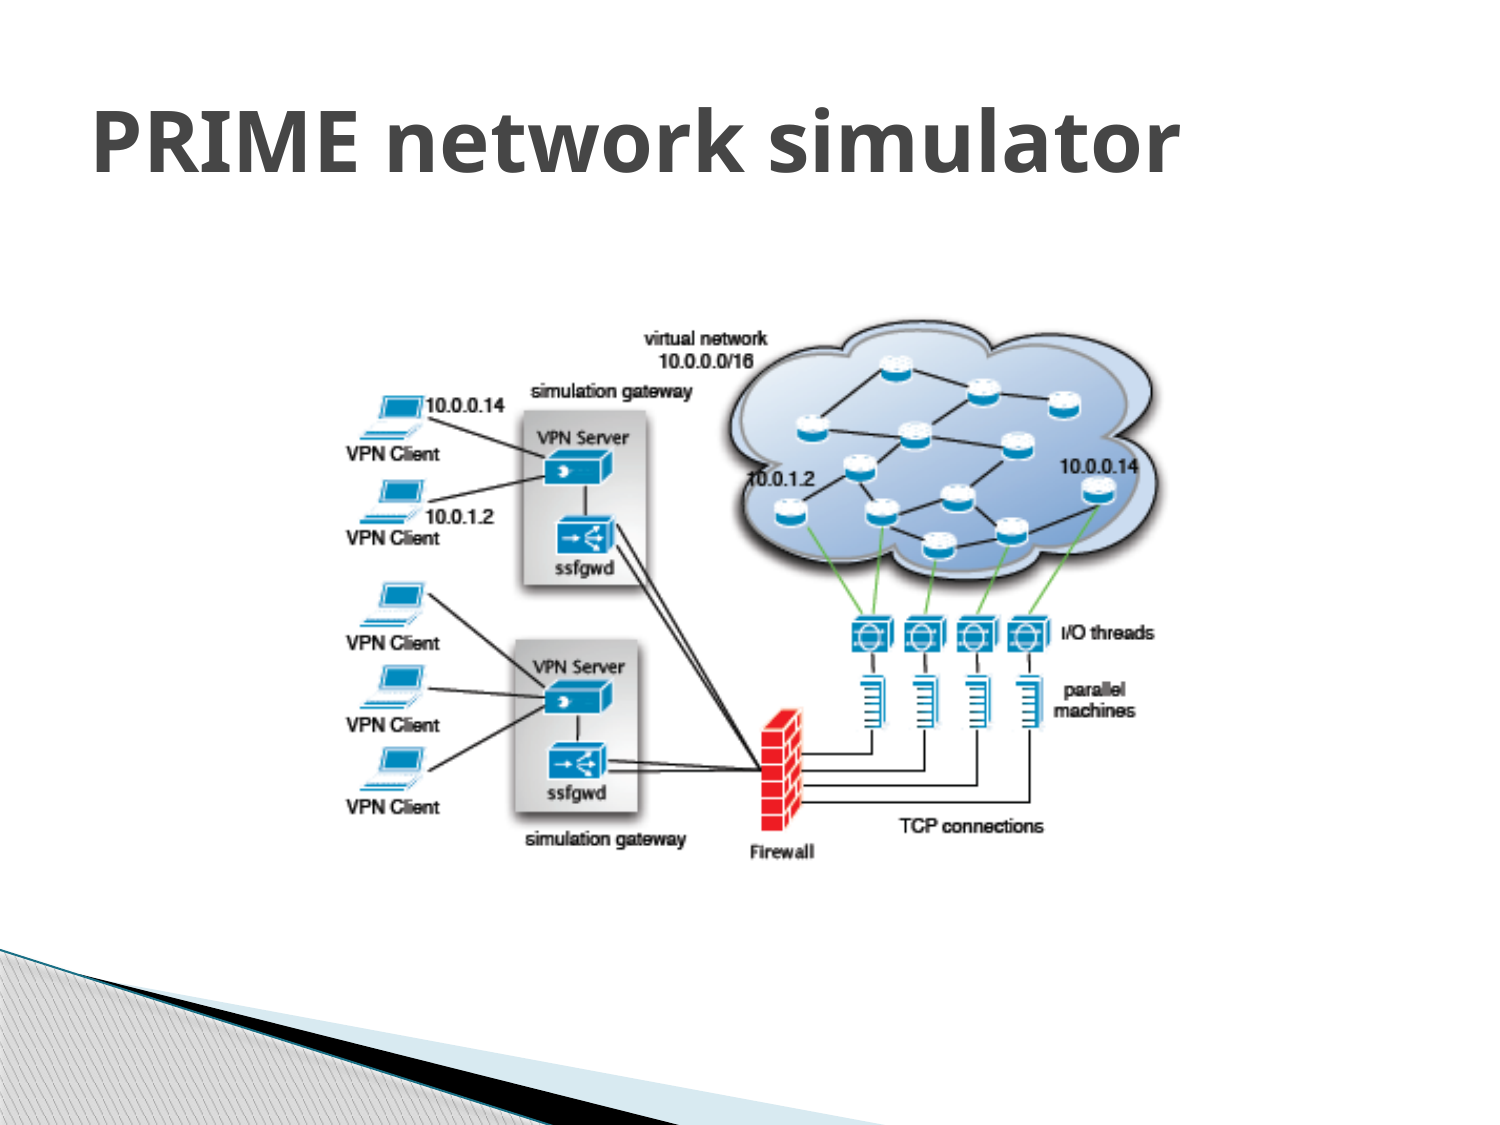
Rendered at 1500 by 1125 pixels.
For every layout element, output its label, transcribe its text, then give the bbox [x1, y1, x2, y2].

picture [249, 249, 1273, 908]
title PRIME network simulator [75, 45, 1425, 233]
